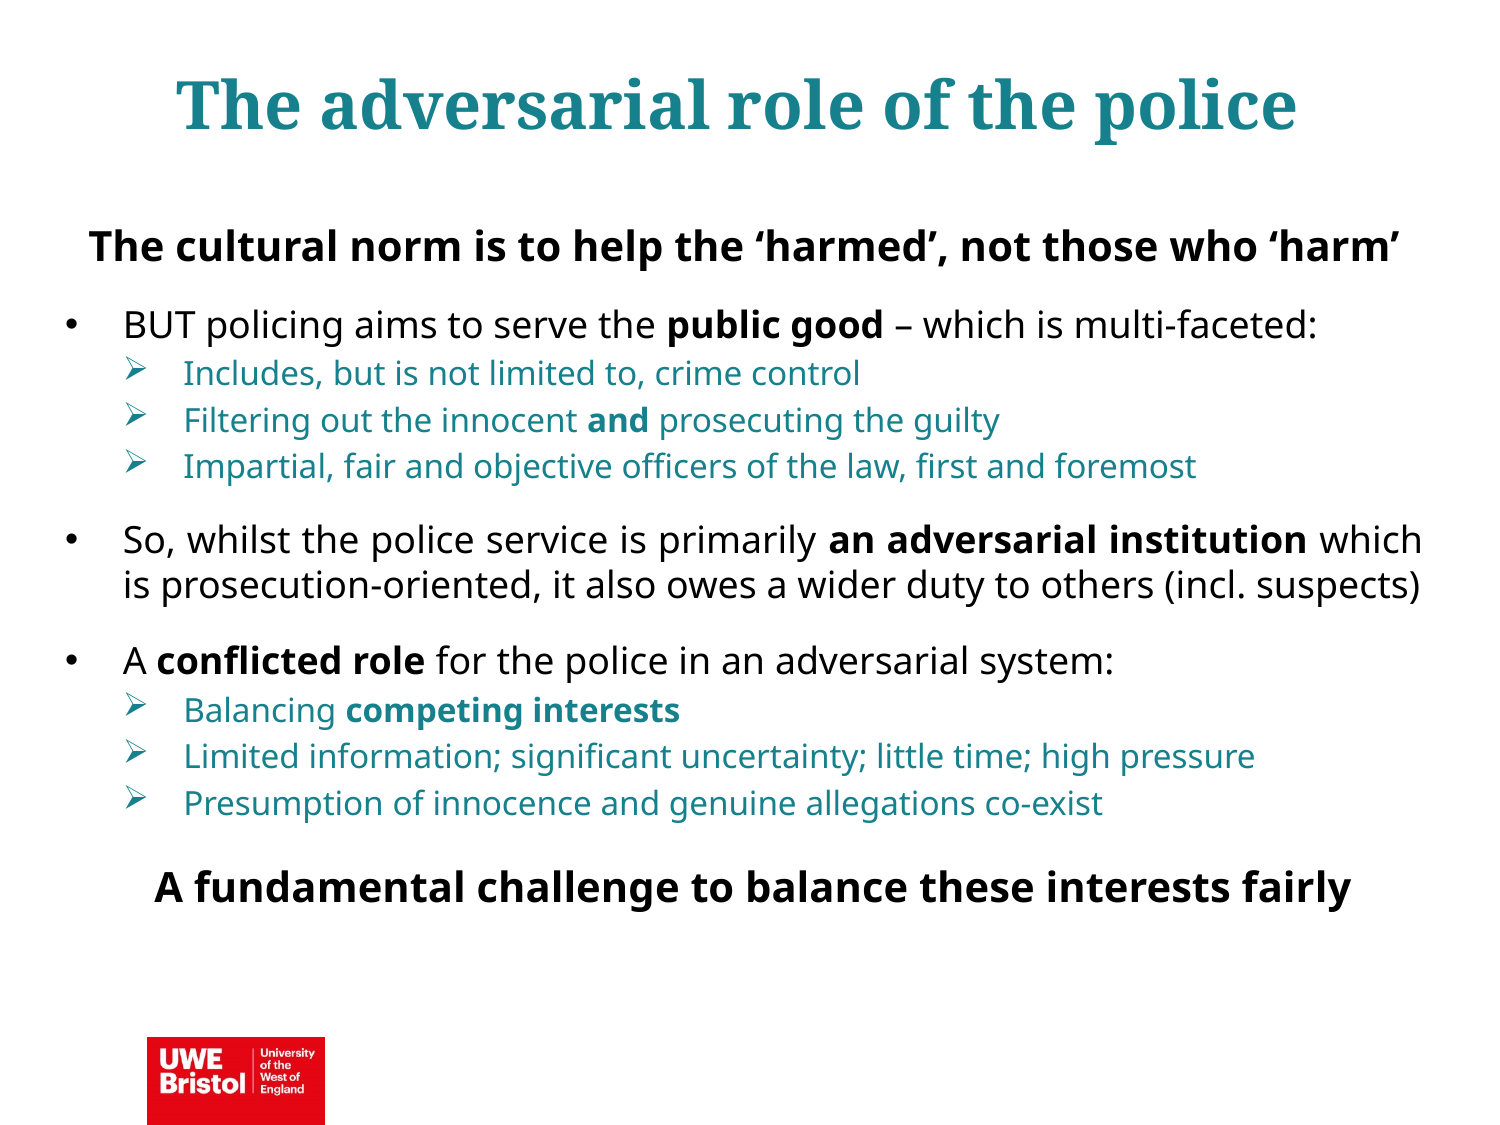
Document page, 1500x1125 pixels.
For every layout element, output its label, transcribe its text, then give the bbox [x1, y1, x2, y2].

list The cultural norm is to help the ‘harmed’, not those who ‘harm’ BUT policing aims to serve the public good – which is multi-faceted: Includes, but is not limited to, crime control Filtering out the innocent and prosecuting the guilty Impartial, fair and objective officers of the law, first and foremost So, whilst the police service is primarily an adversarial institution which is prosecution-oriented, it also owes a wider duty to others (incl. suspects) A conflicted role for the police in an adversarial system: Balancing competing interests Limited information; significant uncertainty; little time; high pressure Presumption of innocence and genuine allegations co-exist A fundamental challenge to balance these interests fairly [64, 219, 1424, 1012]
list The adversarial role of the police [106, 42, 1371, 114]
picture [147, 1037, 325, 1125]
